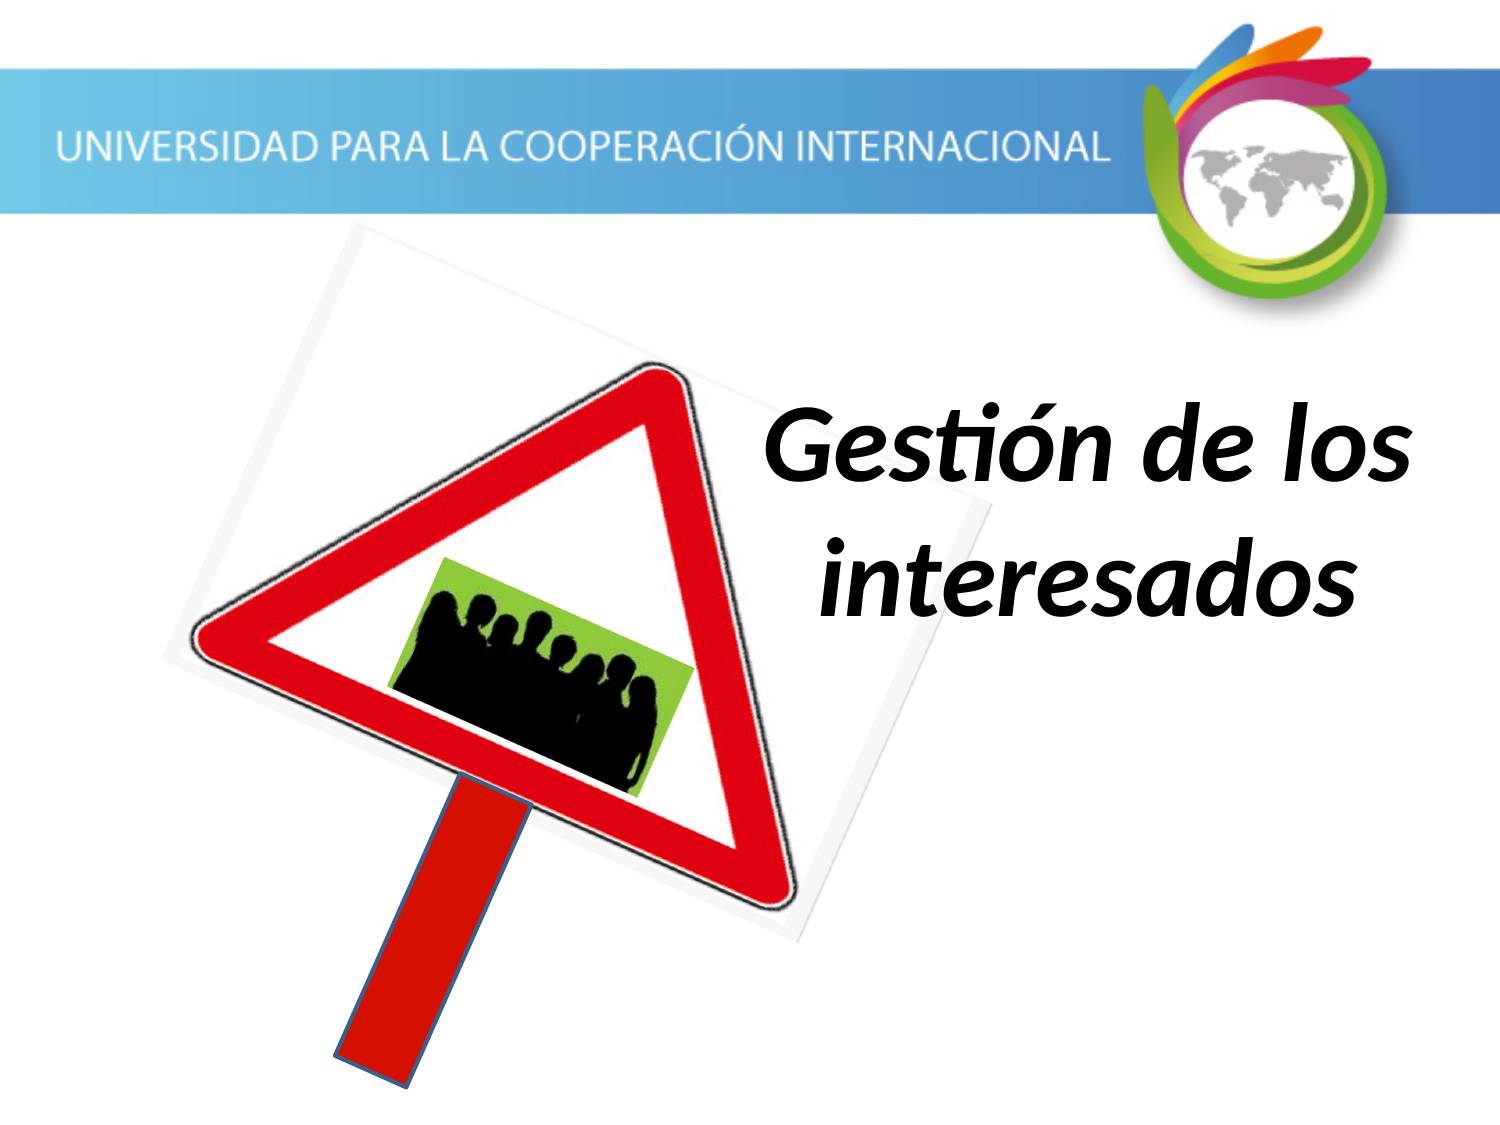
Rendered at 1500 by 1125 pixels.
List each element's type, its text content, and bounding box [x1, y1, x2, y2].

text_box Gestión de los interesados [878, 361, 1438, 647]
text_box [167, 329, 874, 1103]
picture [0, 0, 1500, 1125]
